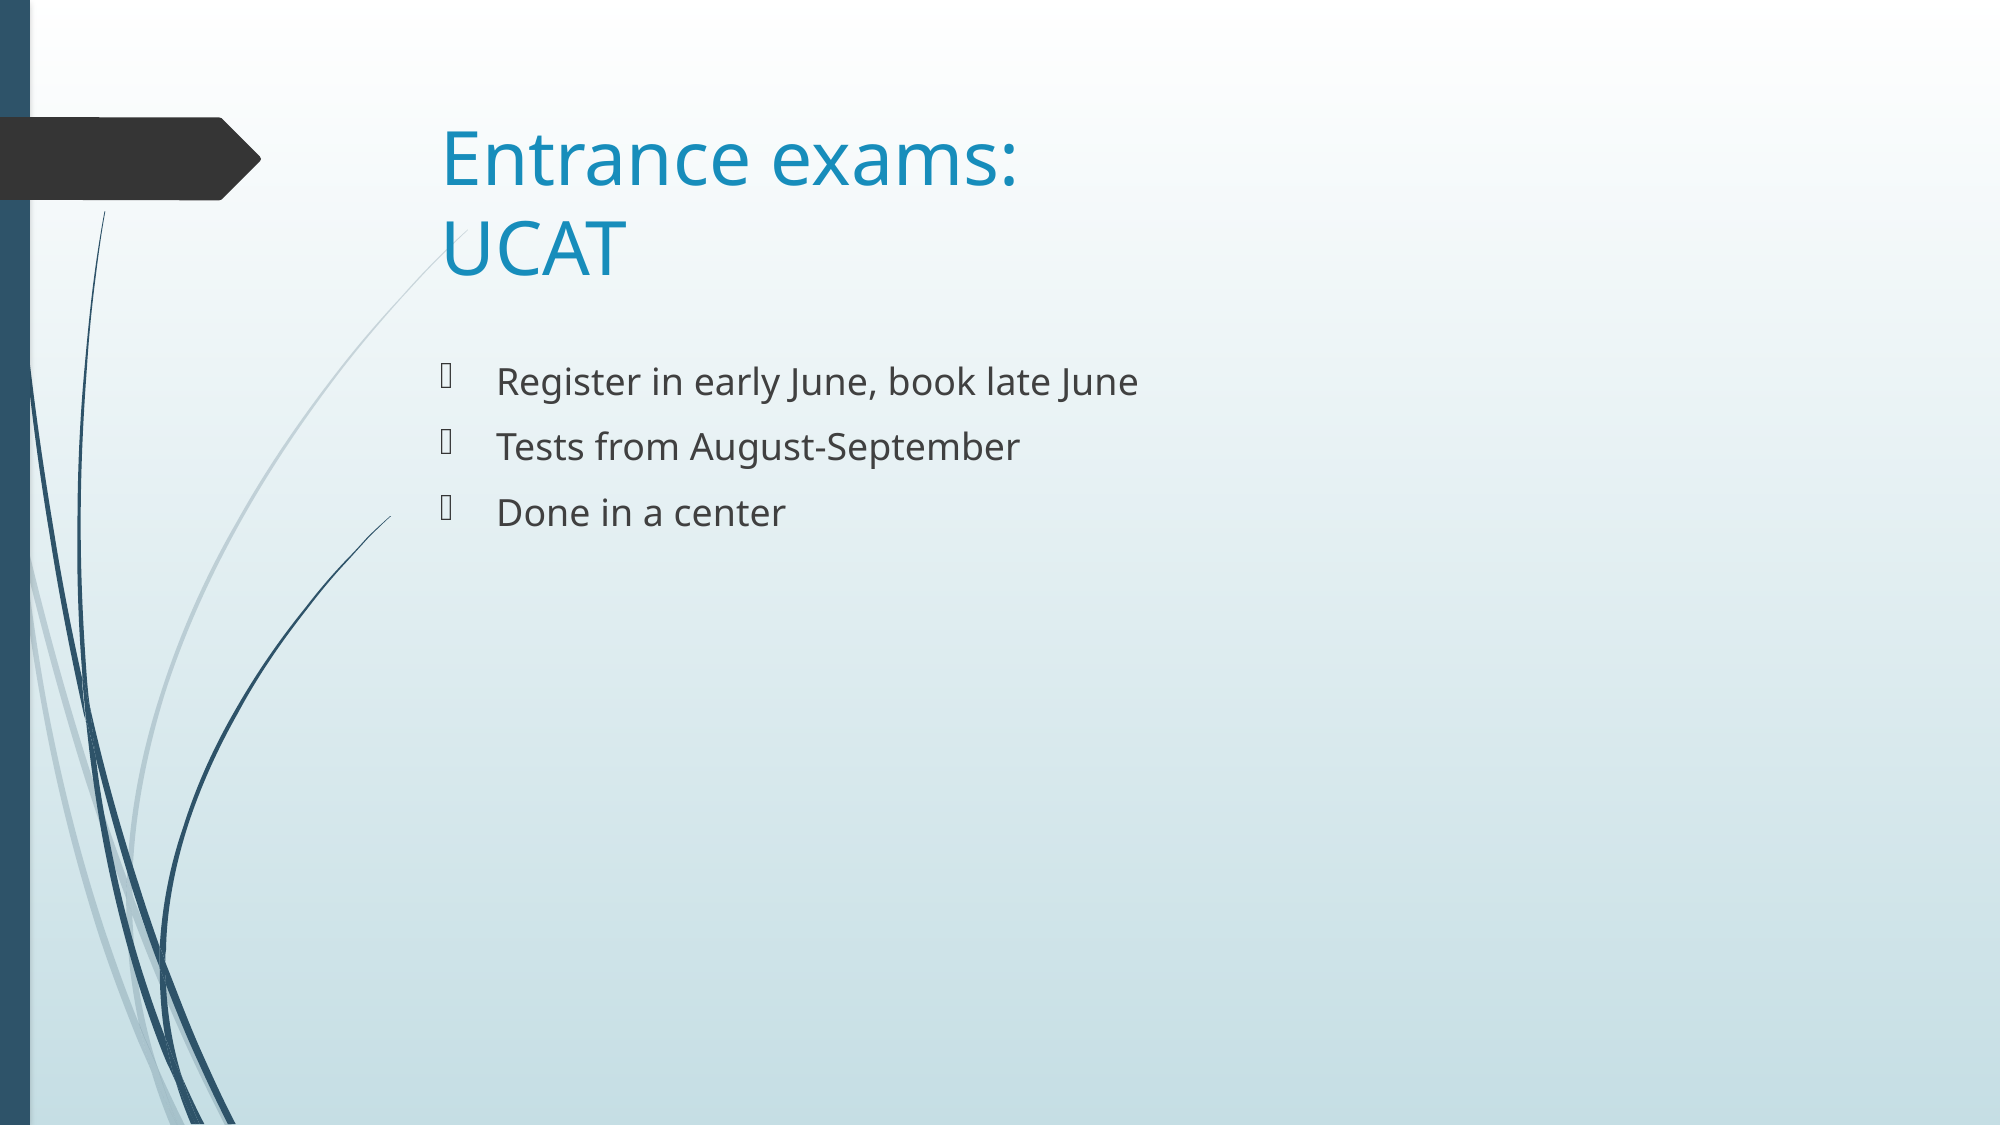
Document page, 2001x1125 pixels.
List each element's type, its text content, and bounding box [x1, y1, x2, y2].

list Register in early June, book late June Tests from August-September Done in a center [424, 350, 1888, 970]
title Entrance exams: UCAT [425, 102, 1888, 313]
